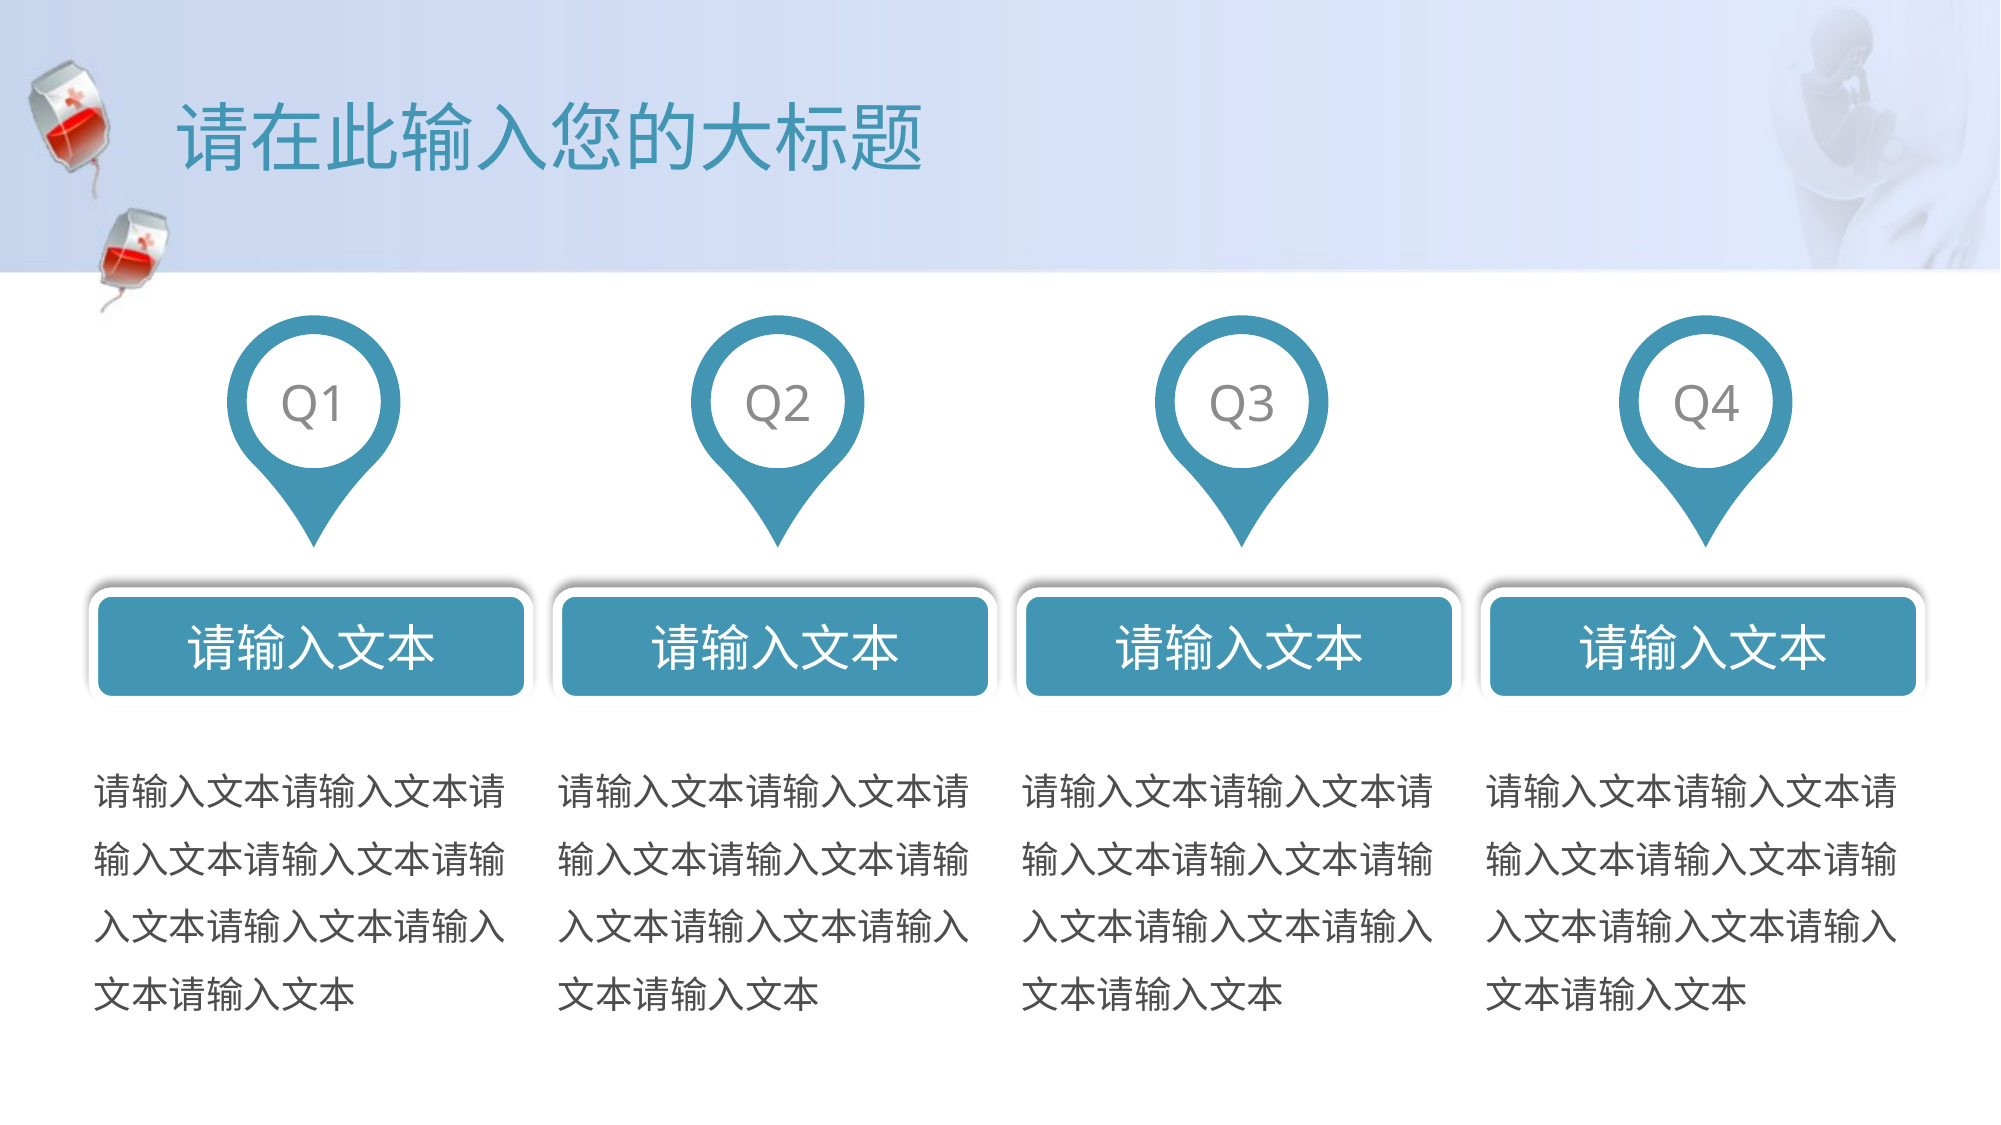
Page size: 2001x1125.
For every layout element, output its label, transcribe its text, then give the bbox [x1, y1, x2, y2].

picture [0, 0, 2000, 1125]
text_box 请输入文本请输入文本请输入文本请输入文本请输入文本请输入文本请输入文本请输入文本 [78, 714, 530, 1047]
text_box Q1 [226, 314, 402, 550]
text_box 请输入文本请输入文本请输入文本请输入文本请输入文本请输入文本请输入文本请输入文本 [542, 714, 994, 1047]
text_box 请输入文本 [1020, 591, 1458, 702]
text_box Q3 [1154, 314, 1330, 550]
text_box Q2 [690, 314, 866, 550]
text_box 请输入文本请输入文本请输入文本请输入文本请输入文本请输入文本请输入文本请输入文本 [1470, 714, 1922, 1047]
text_box 请输入文本 [1484, 591, 1922, 702]
text_box 请输入文本 [92, 591, 530, 702]
text_box Q4 [1618, 314, 1794, 550]
text_box 请输入文本请输入文本请输入文本请输入文本请输入文本请输入文本请输入文本请输入文本 [1006, 714, 1458, 1047]
title 请在此输入您的大标题 [159, 71, 1748, 211]
text_box 请输入文本 [556, 591, 994, 702]
